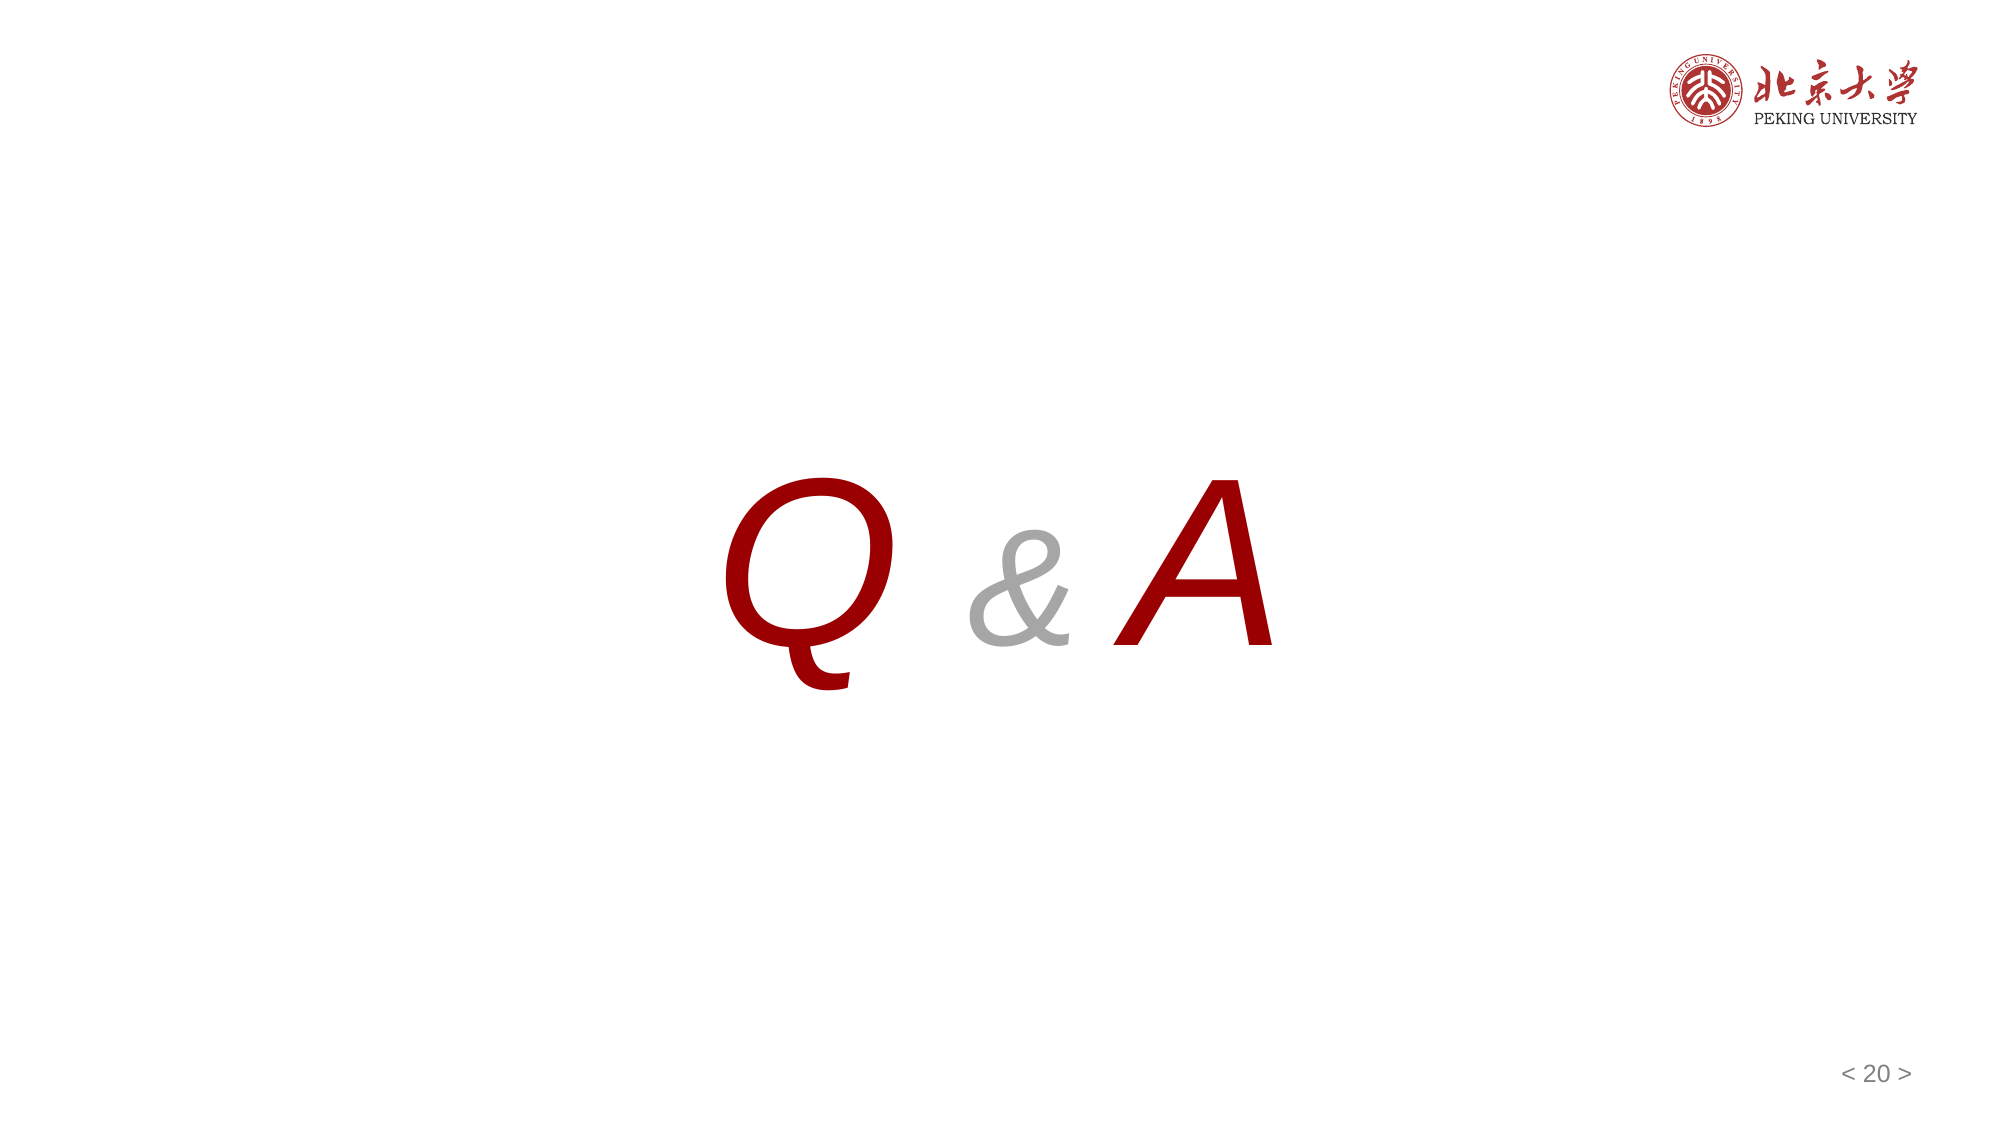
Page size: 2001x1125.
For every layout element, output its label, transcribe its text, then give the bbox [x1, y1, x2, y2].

text_box Q & A [700, 398, 1300, 701]
slide_number < > [1477, 1048, 1928, 1097]
